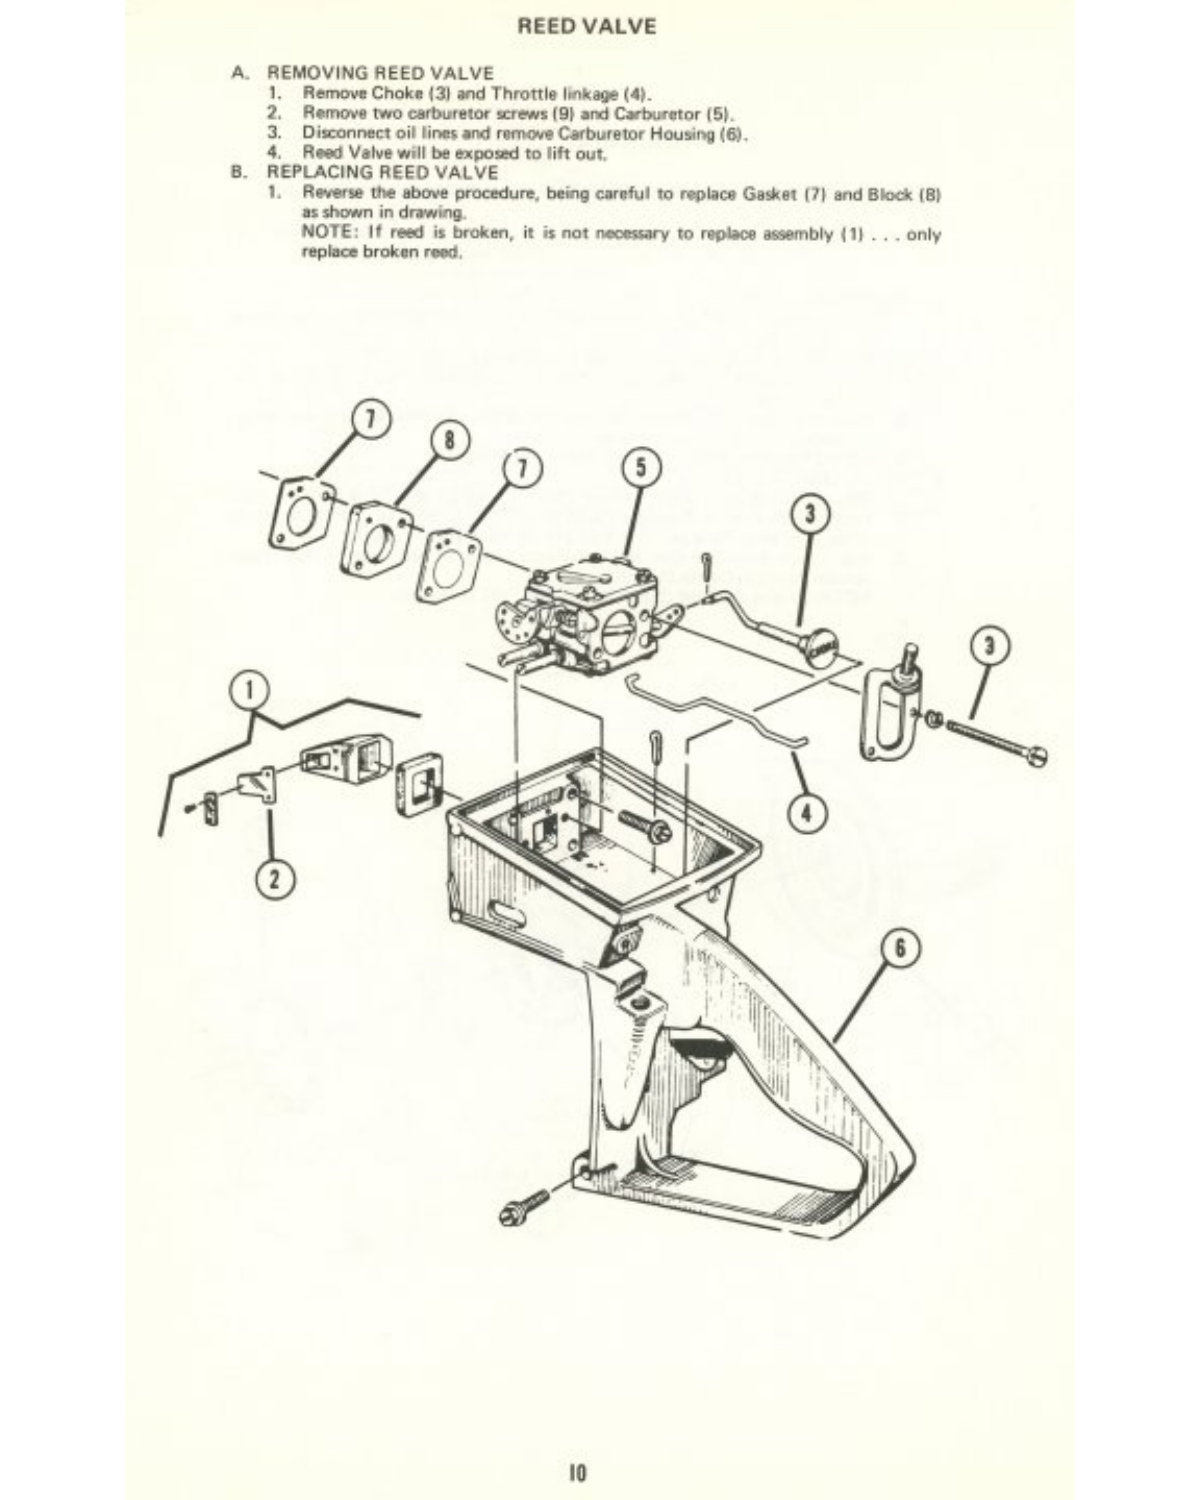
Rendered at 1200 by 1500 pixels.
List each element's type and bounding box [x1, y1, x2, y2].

picture [124, 0, 1076, 1500]
